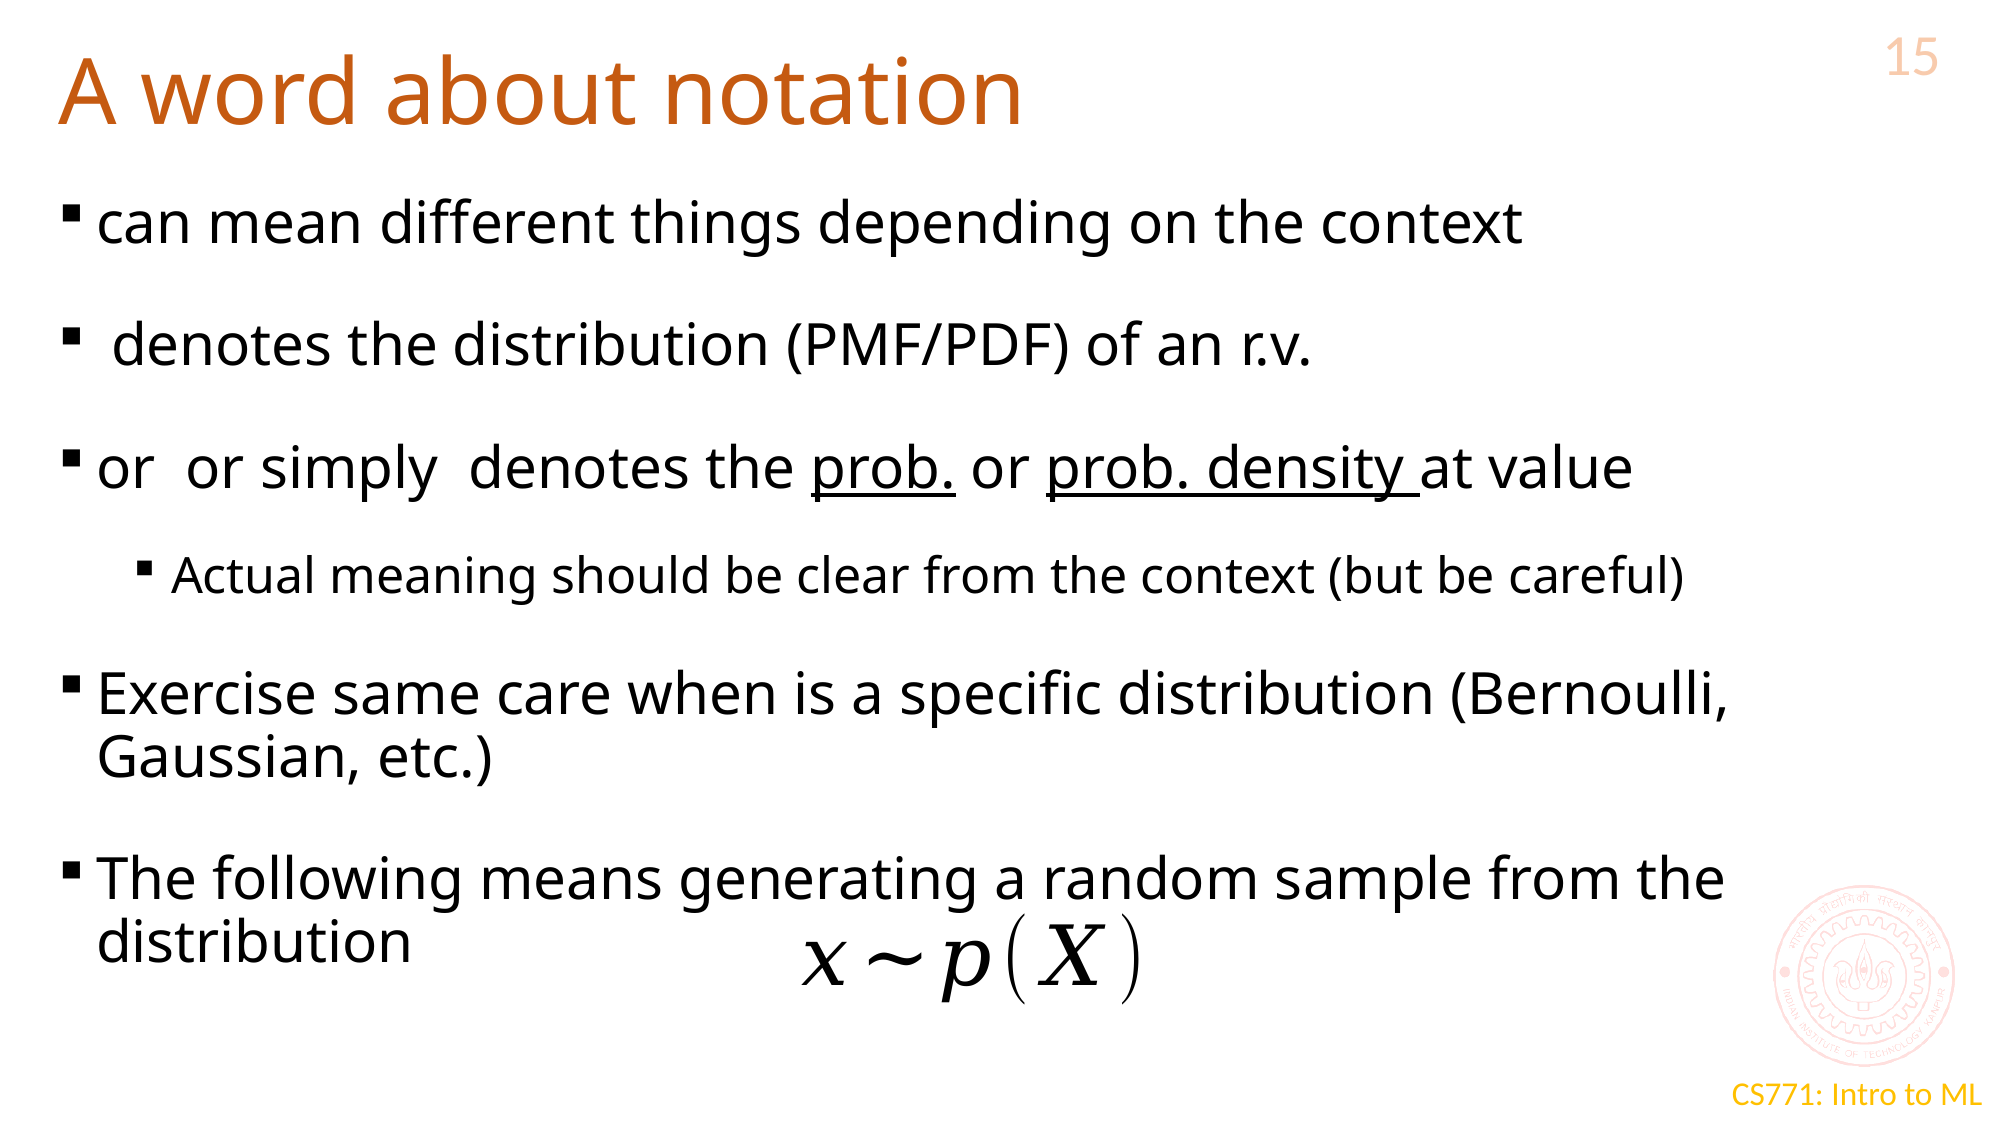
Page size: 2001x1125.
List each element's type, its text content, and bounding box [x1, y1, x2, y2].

slide_number 15 [1857, 22, 1957, 83]
title A word about notation [43, 27, 1970, 163]
